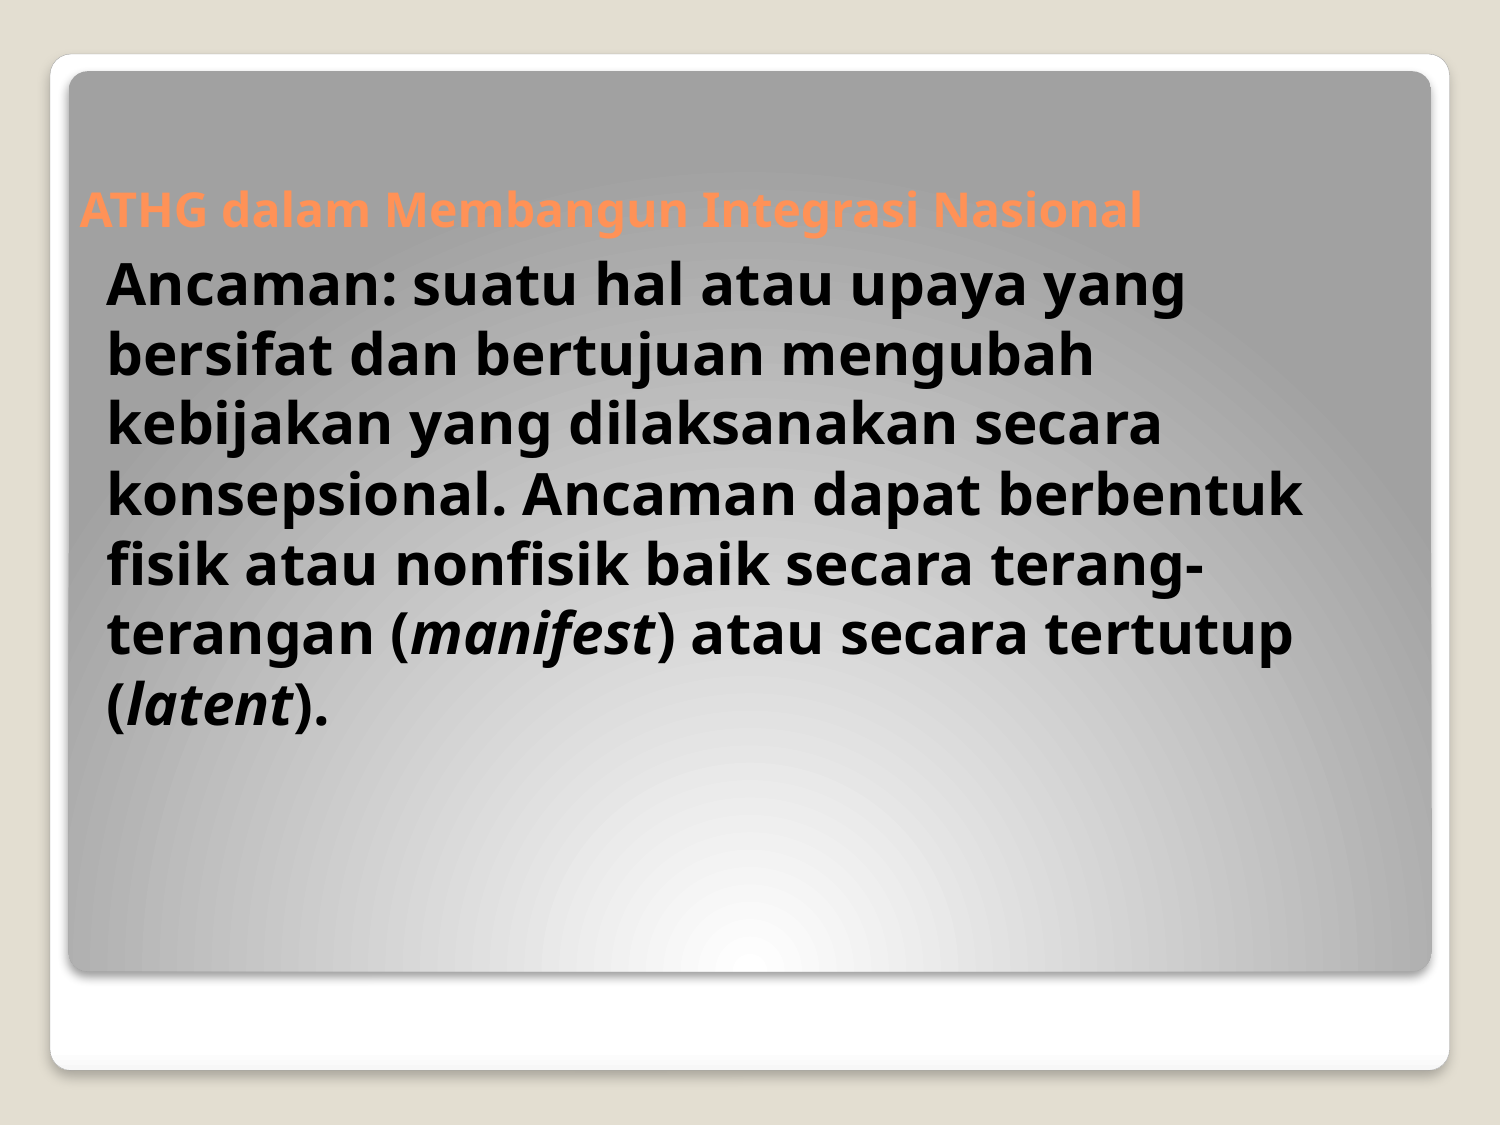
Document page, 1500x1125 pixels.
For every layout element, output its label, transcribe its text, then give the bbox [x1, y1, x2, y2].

title ATHG dalam Membangun Integrasi Nasional [64, 54, 1412, 303]
list Ancaman: suatu hal atau upaya yang bersifat dan bertujuan mengubah kebijakan yang dilaksanakan secara konsepsional. Ancaman dapat berbentuk fisik atau nonfisik baik secara terang-terangan (manifest) atau secara tertutup (latent). [76, 231, 1408, 1035]
